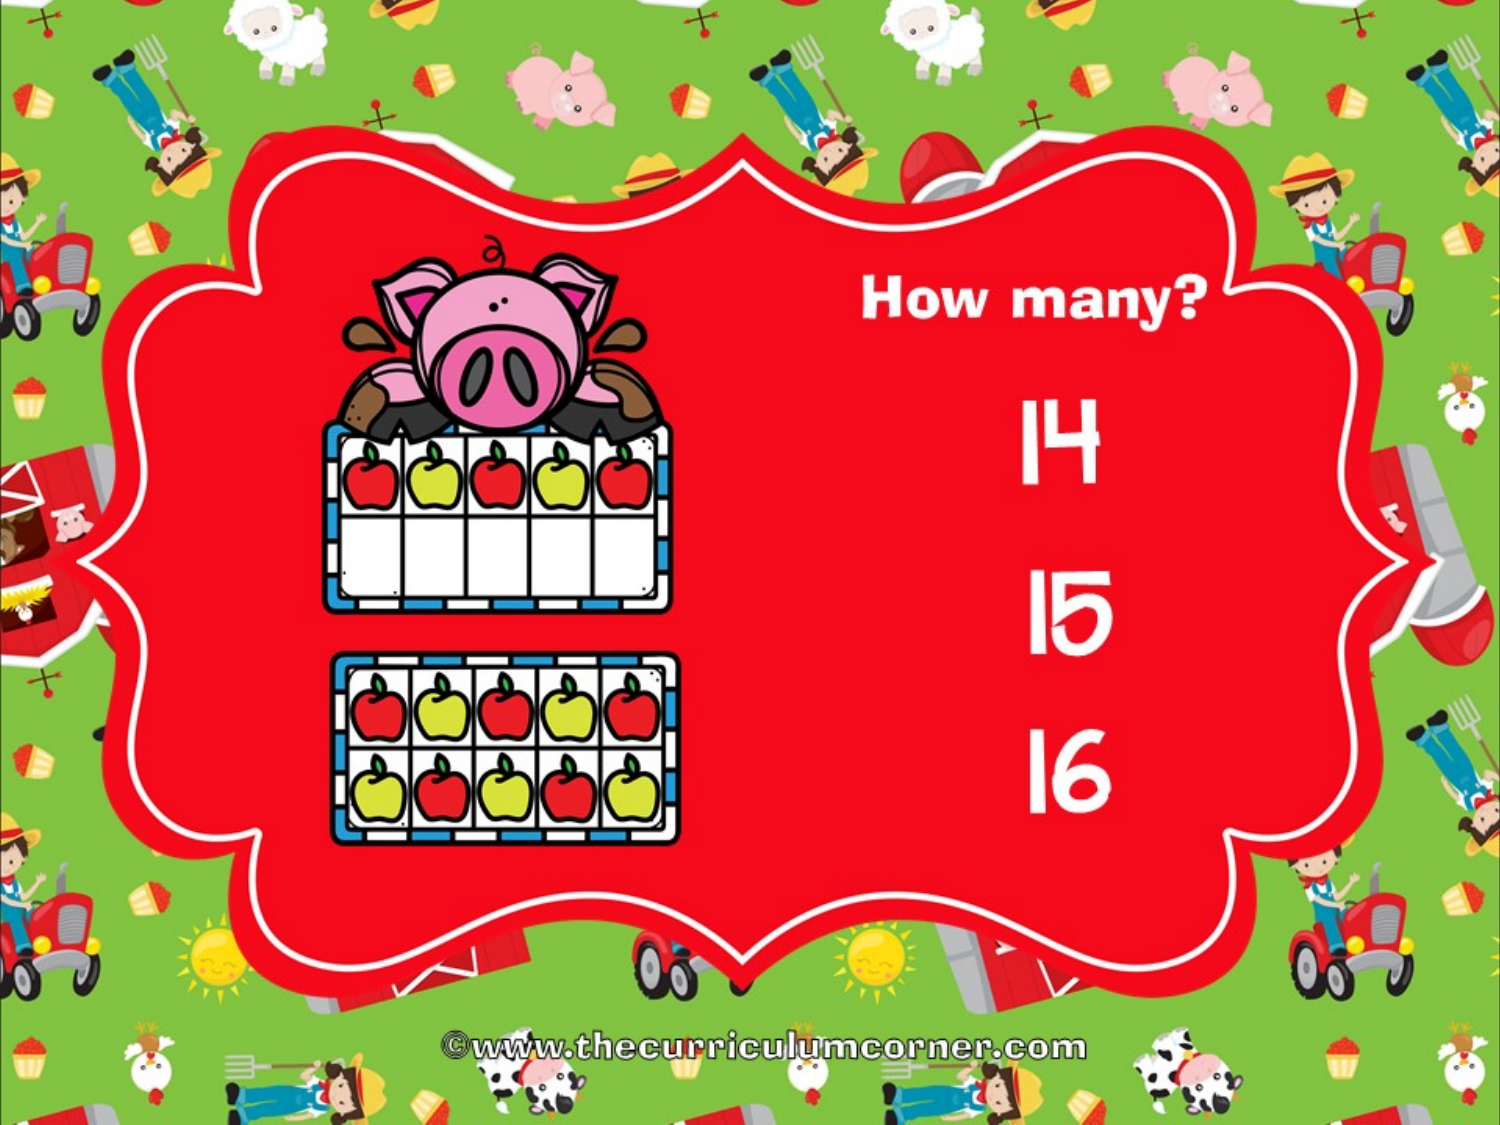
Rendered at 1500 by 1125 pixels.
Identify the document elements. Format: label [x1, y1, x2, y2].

text_box [986, 549, 1135, 685]
picture [0, 0, 1500, 1125]
text_box [981, 372, 1129, 509]
text_box [992, 726, 1140, 862]
